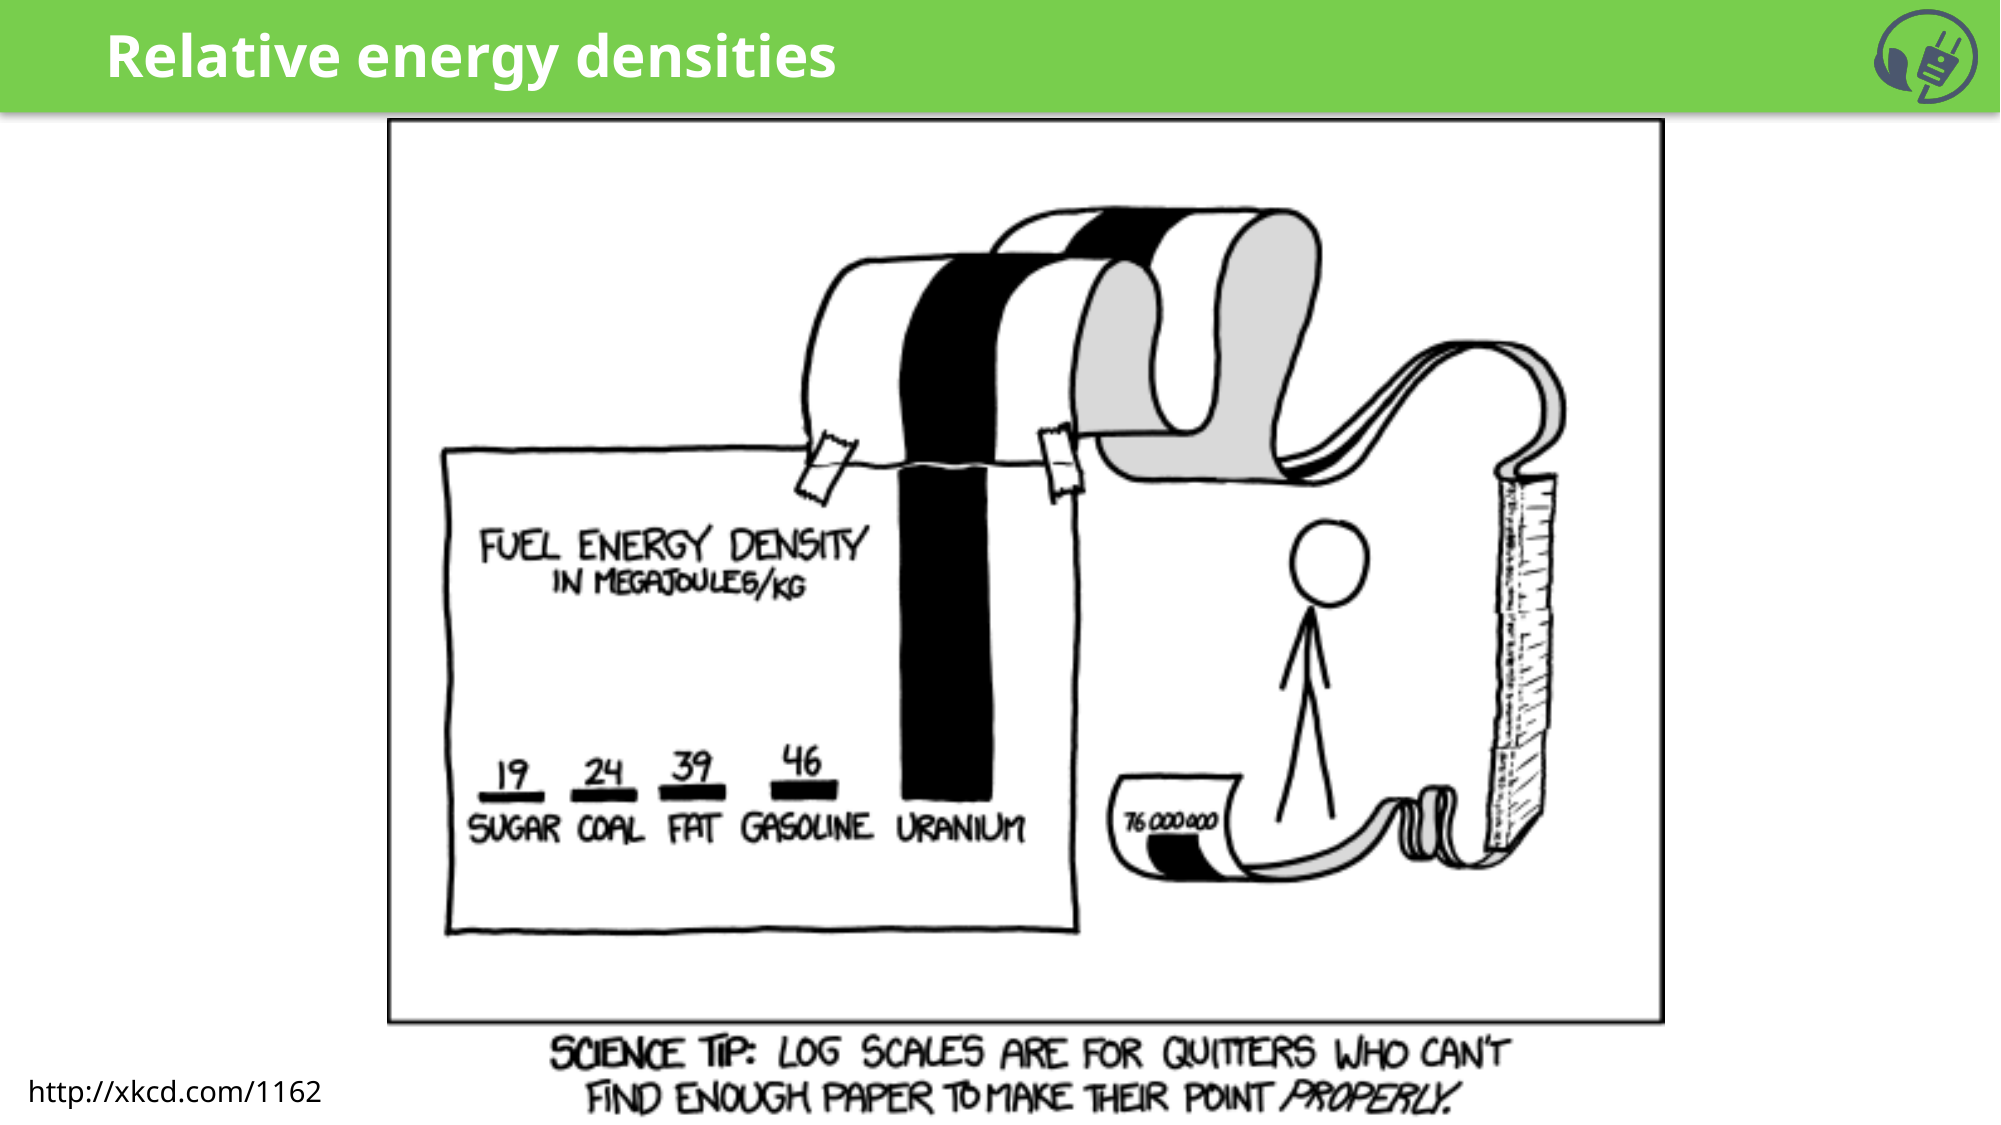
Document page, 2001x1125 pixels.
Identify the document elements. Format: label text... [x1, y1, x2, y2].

text_box Relative energy densities [90, 11, 854, 97]
picture [386, 118, 1666, 1125]
text_box http://xkcd.com/1162 [13, 1066, 338, 1117]
text_box [0, 0, 2000, 113]
picture [1873, 7, 1978, 105]
